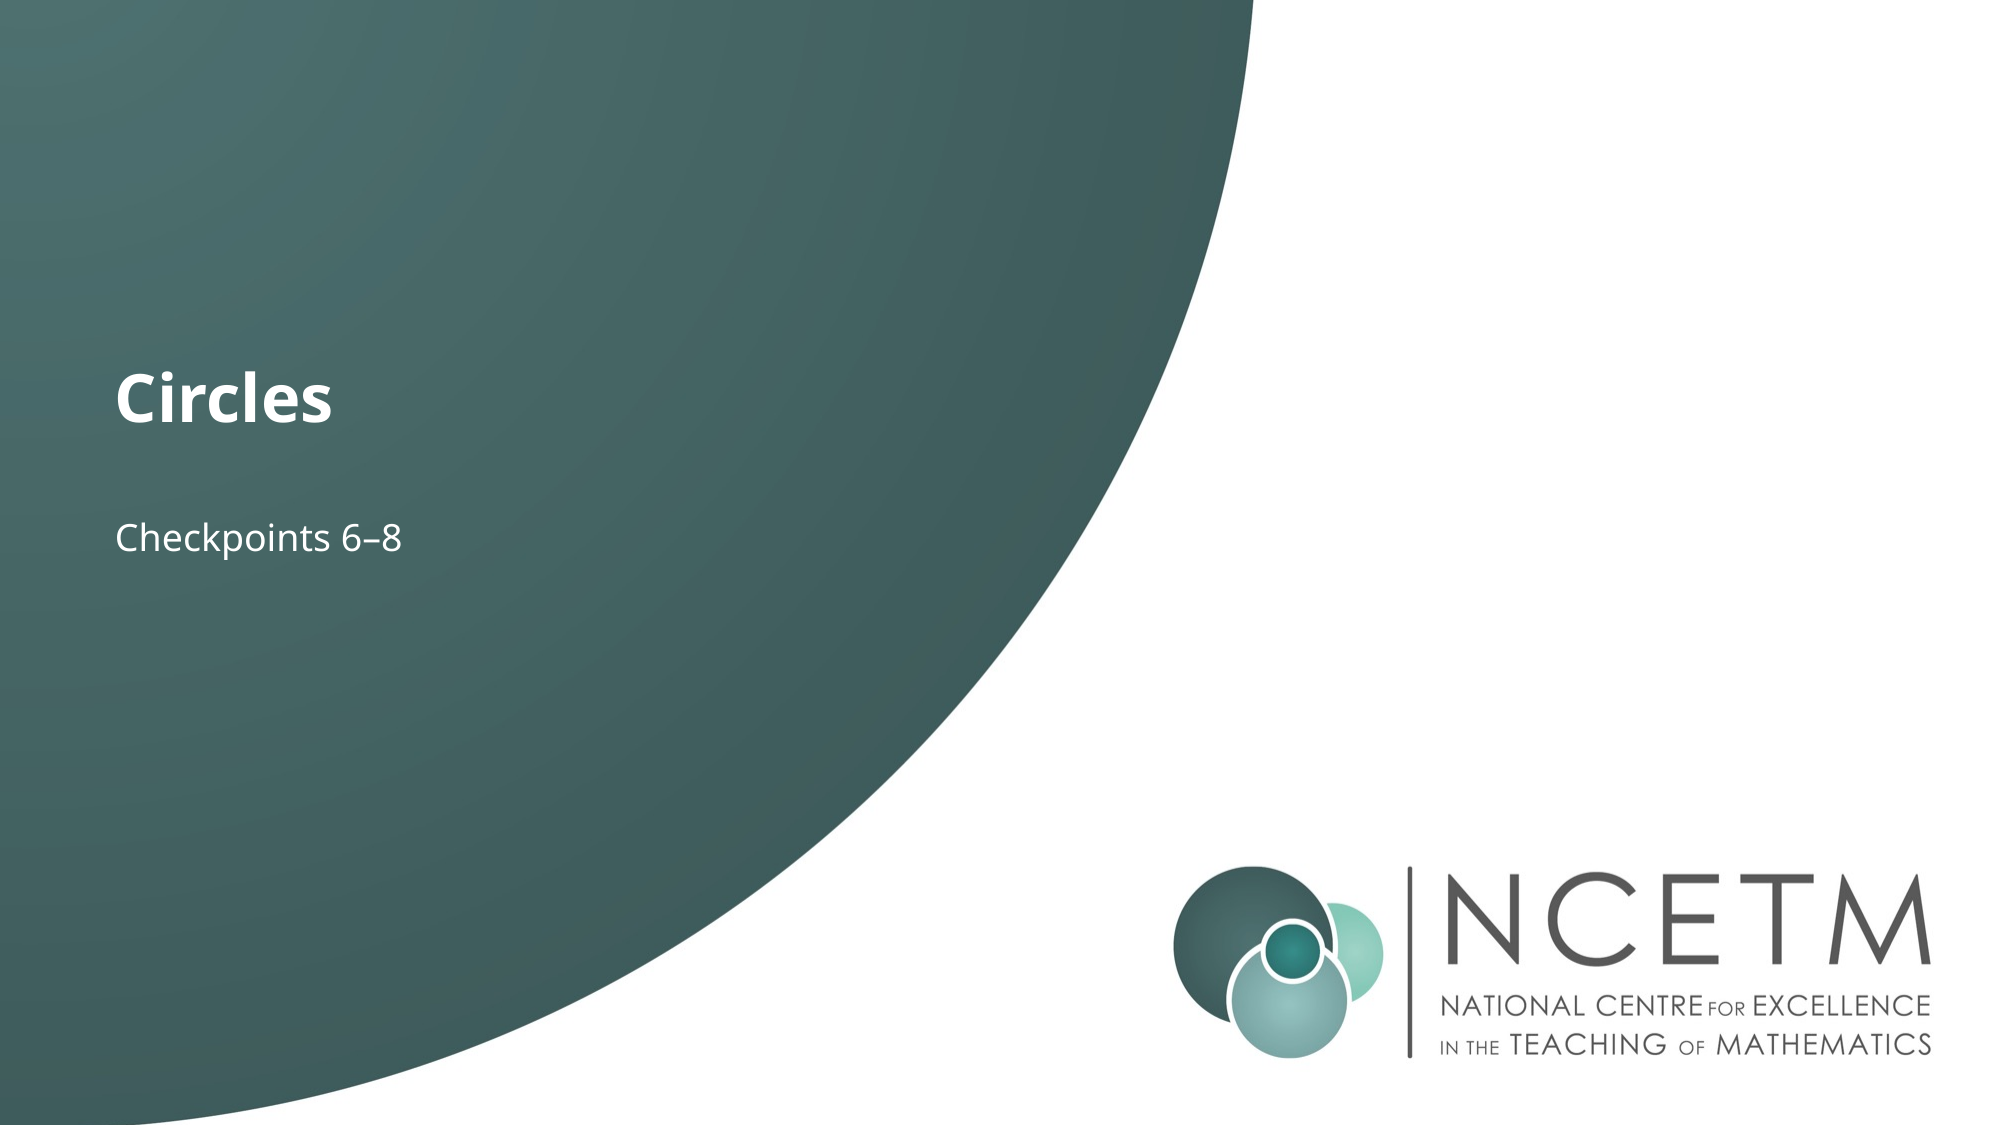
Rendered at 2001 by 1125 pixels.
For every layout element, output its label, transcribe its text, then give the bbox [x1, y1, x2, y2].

subtitle Checkpoints 6–8 [99, 506, 1095, 696]
picture [0, 0, 2001, 1125]
title Circles [99, 349, 1093, 456]
